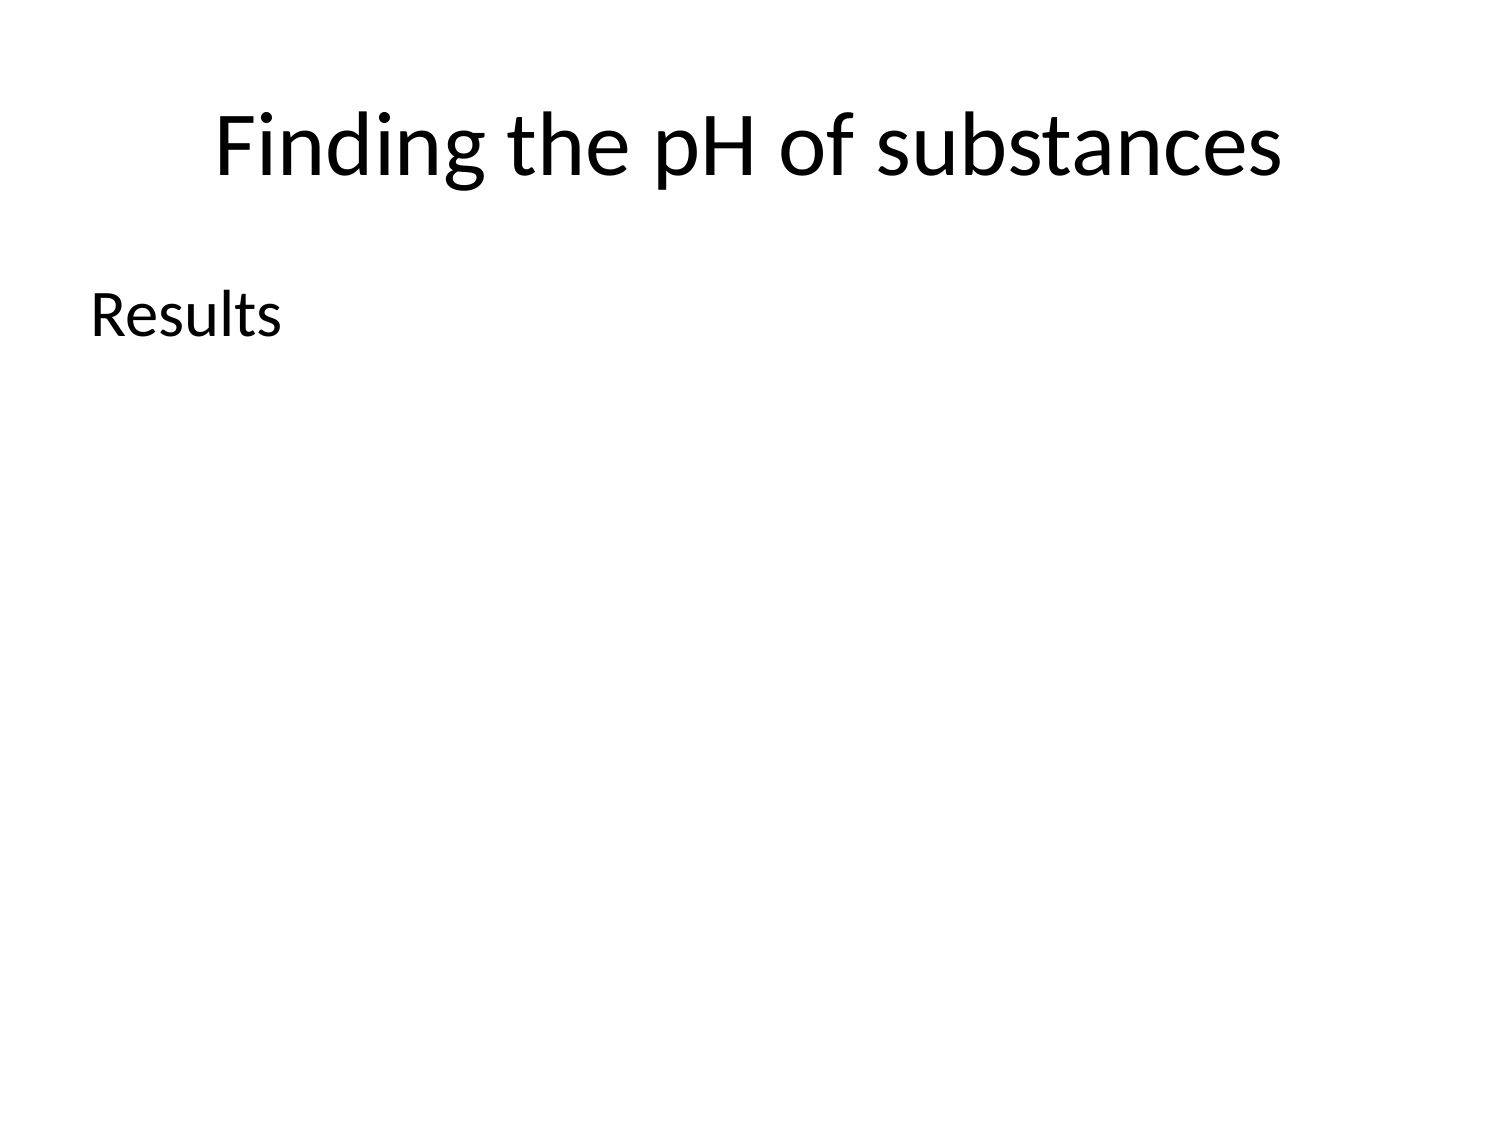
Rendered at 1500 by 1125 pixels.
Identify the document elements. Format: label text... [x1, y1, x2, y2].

list Results [75, 262, 1425, 1005]
title Finding the pH of substances [75, 45, 1425, 233]
